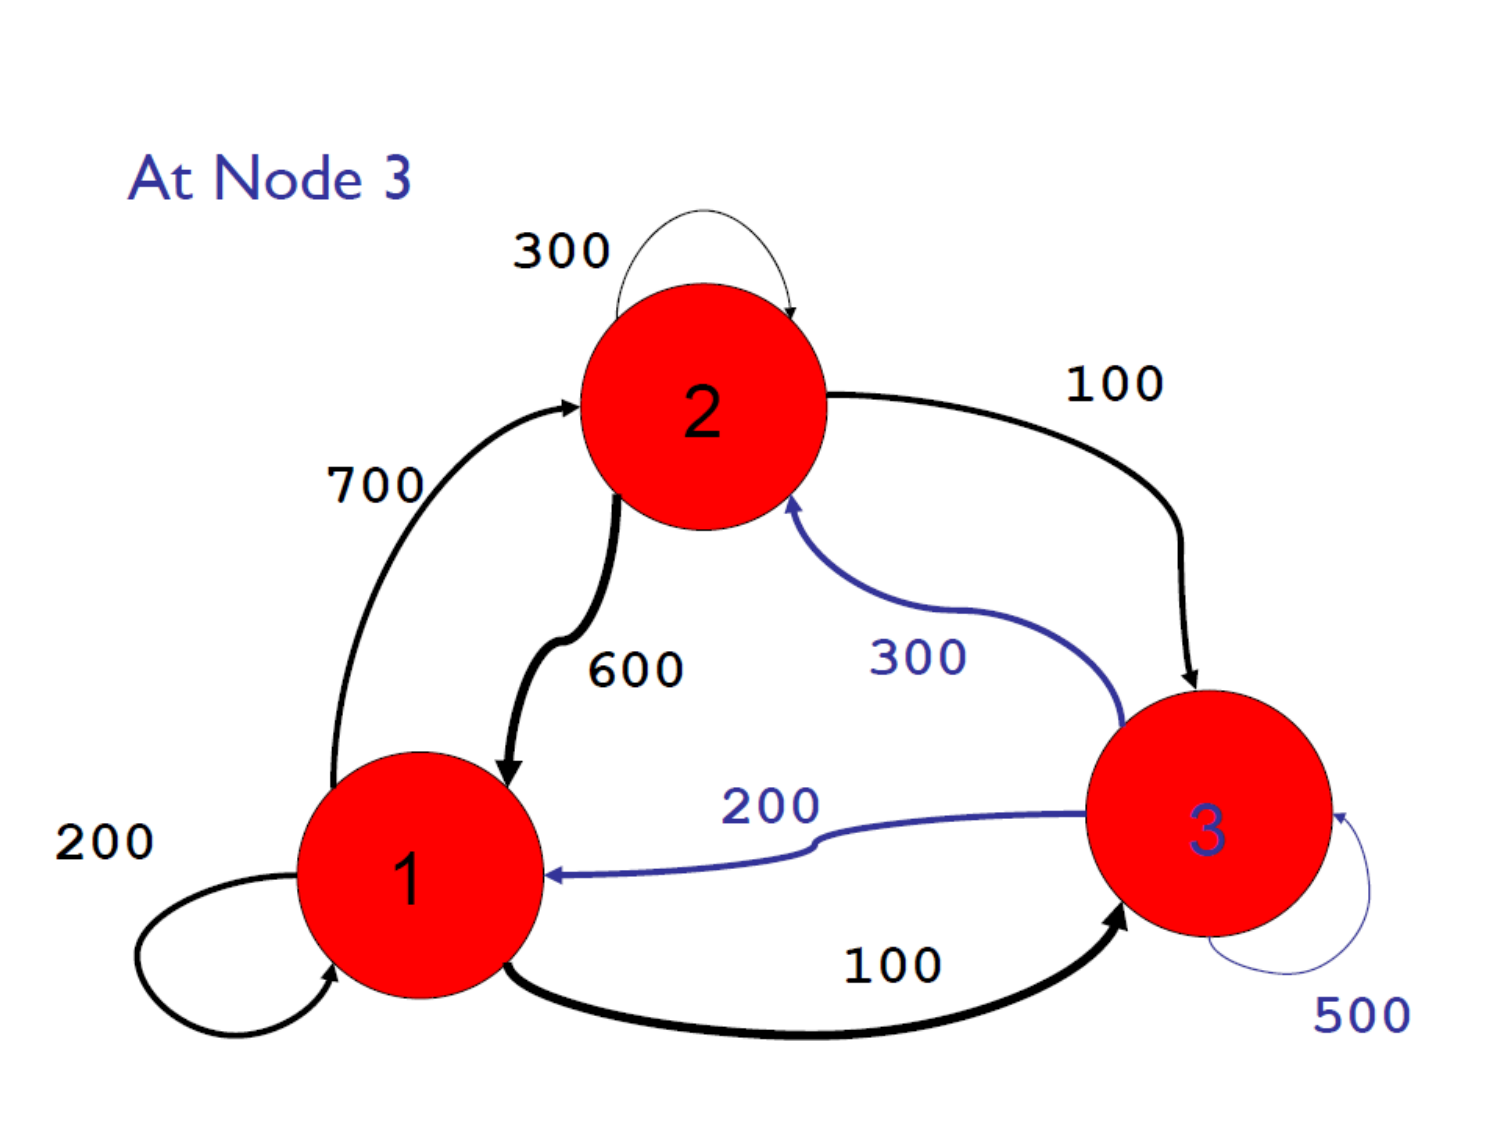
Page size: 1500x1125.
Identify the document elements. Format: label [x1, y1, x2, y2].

picture [24, 59, 1476, 1066]
